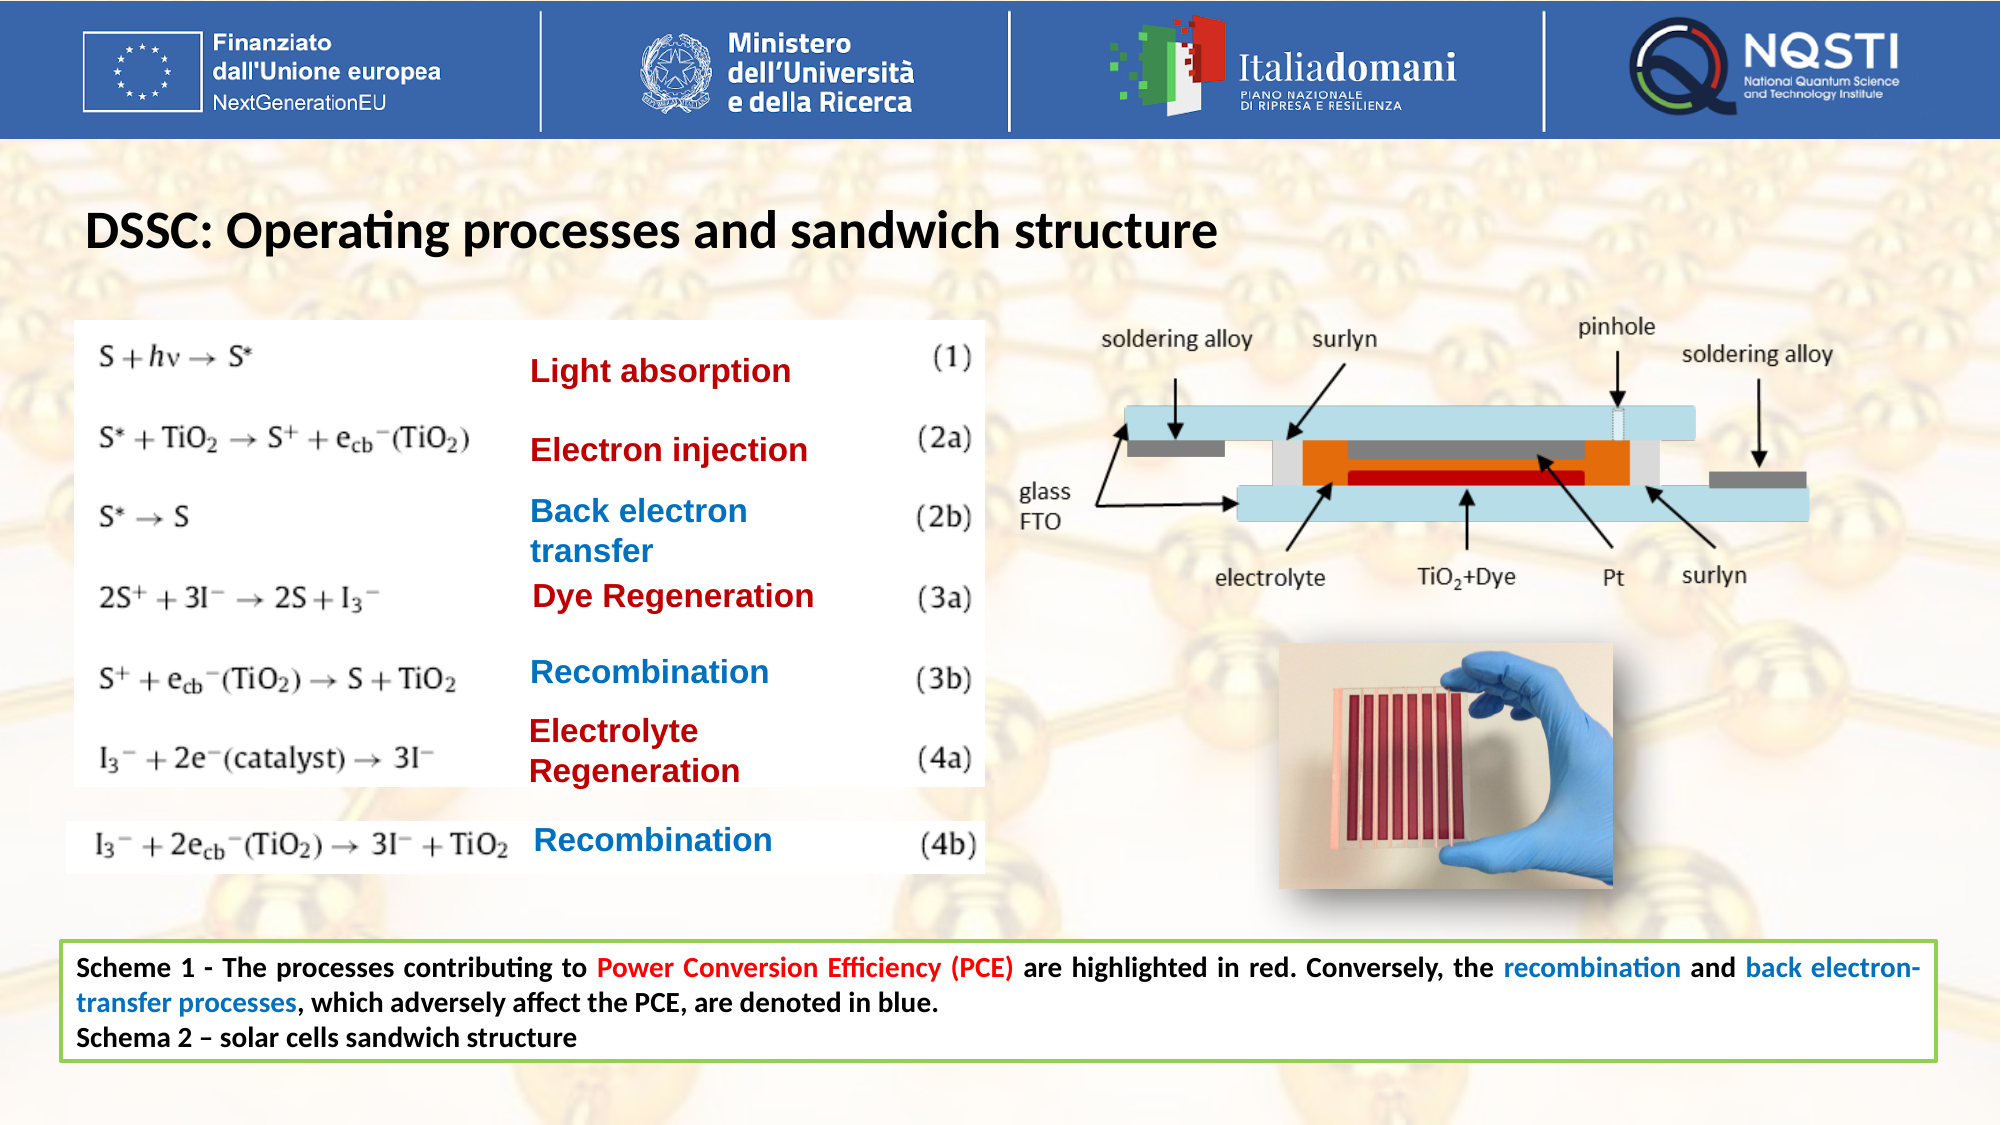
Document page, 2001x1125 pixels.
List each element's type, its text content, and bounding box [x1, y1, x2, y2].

text_box DSSC: Operating processes and sandwich structure [70, 186, 1340, 267]
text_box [66, 320, 985, 874]
picture [1278, 643, 1613, 889]
text_box Scheme 1 - The processes contributing to Power Conversion Efficiency (PCE) are highlighted in red. Conversely, the recombination and back electron-transfer processes, which adversely affect the PCE, are denoted in blue. Schema 2 – solar cells sandwich structure [61, 941, 1936, 1062]
picture [999, 299, 1856, 608]
picture [0, 1, 2000, 139]
